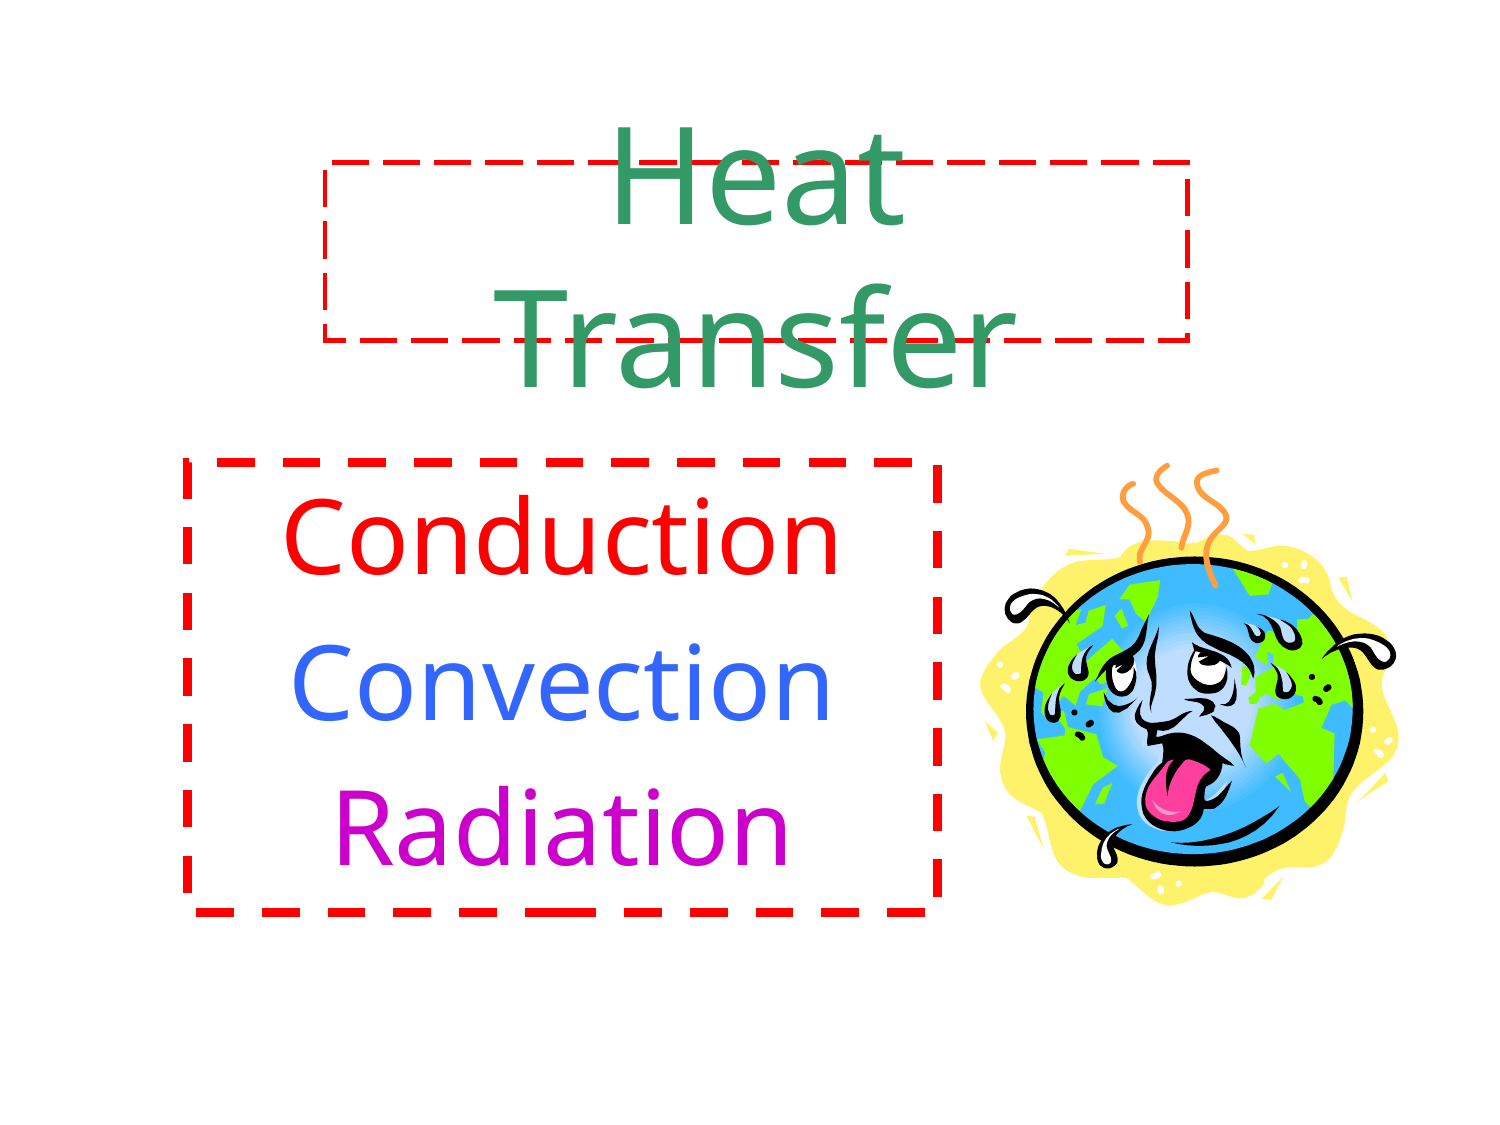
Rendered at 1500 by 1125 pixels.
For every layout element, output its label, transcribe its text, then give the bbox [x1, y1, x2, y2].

subtitle Conduction Convection Radiation [187, 462, 938, 913]
title Heat Transfer [324, 162, 1188, 341]
picture [974, 462, 1410, 910]
